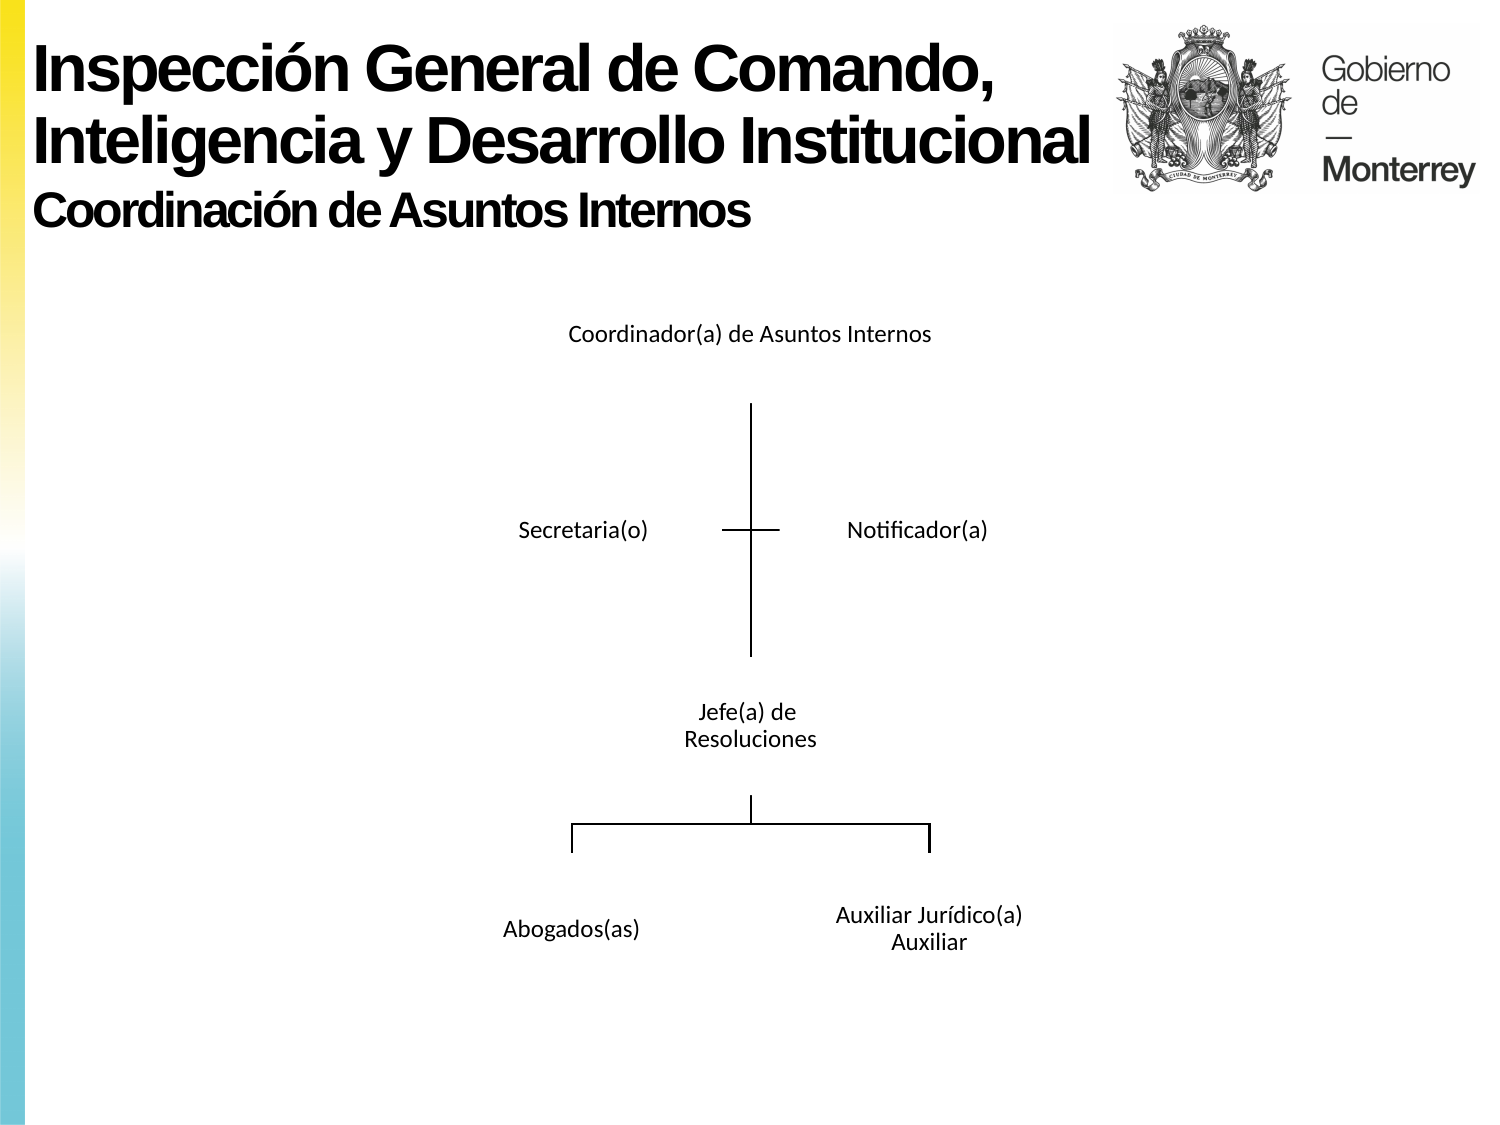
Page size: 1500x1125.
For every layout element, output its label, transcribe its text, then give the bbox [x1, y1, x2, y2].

text_box Inspección General de Comando, Inteligencia y Desarrollo Institucional Coordinación de Asuntos Internos [17, 26, 1137, 245]
picture [1113, 23, 1480, 194]
picture [0, 0, 25, 1125]
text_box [257, 264, 1244, 1006]
